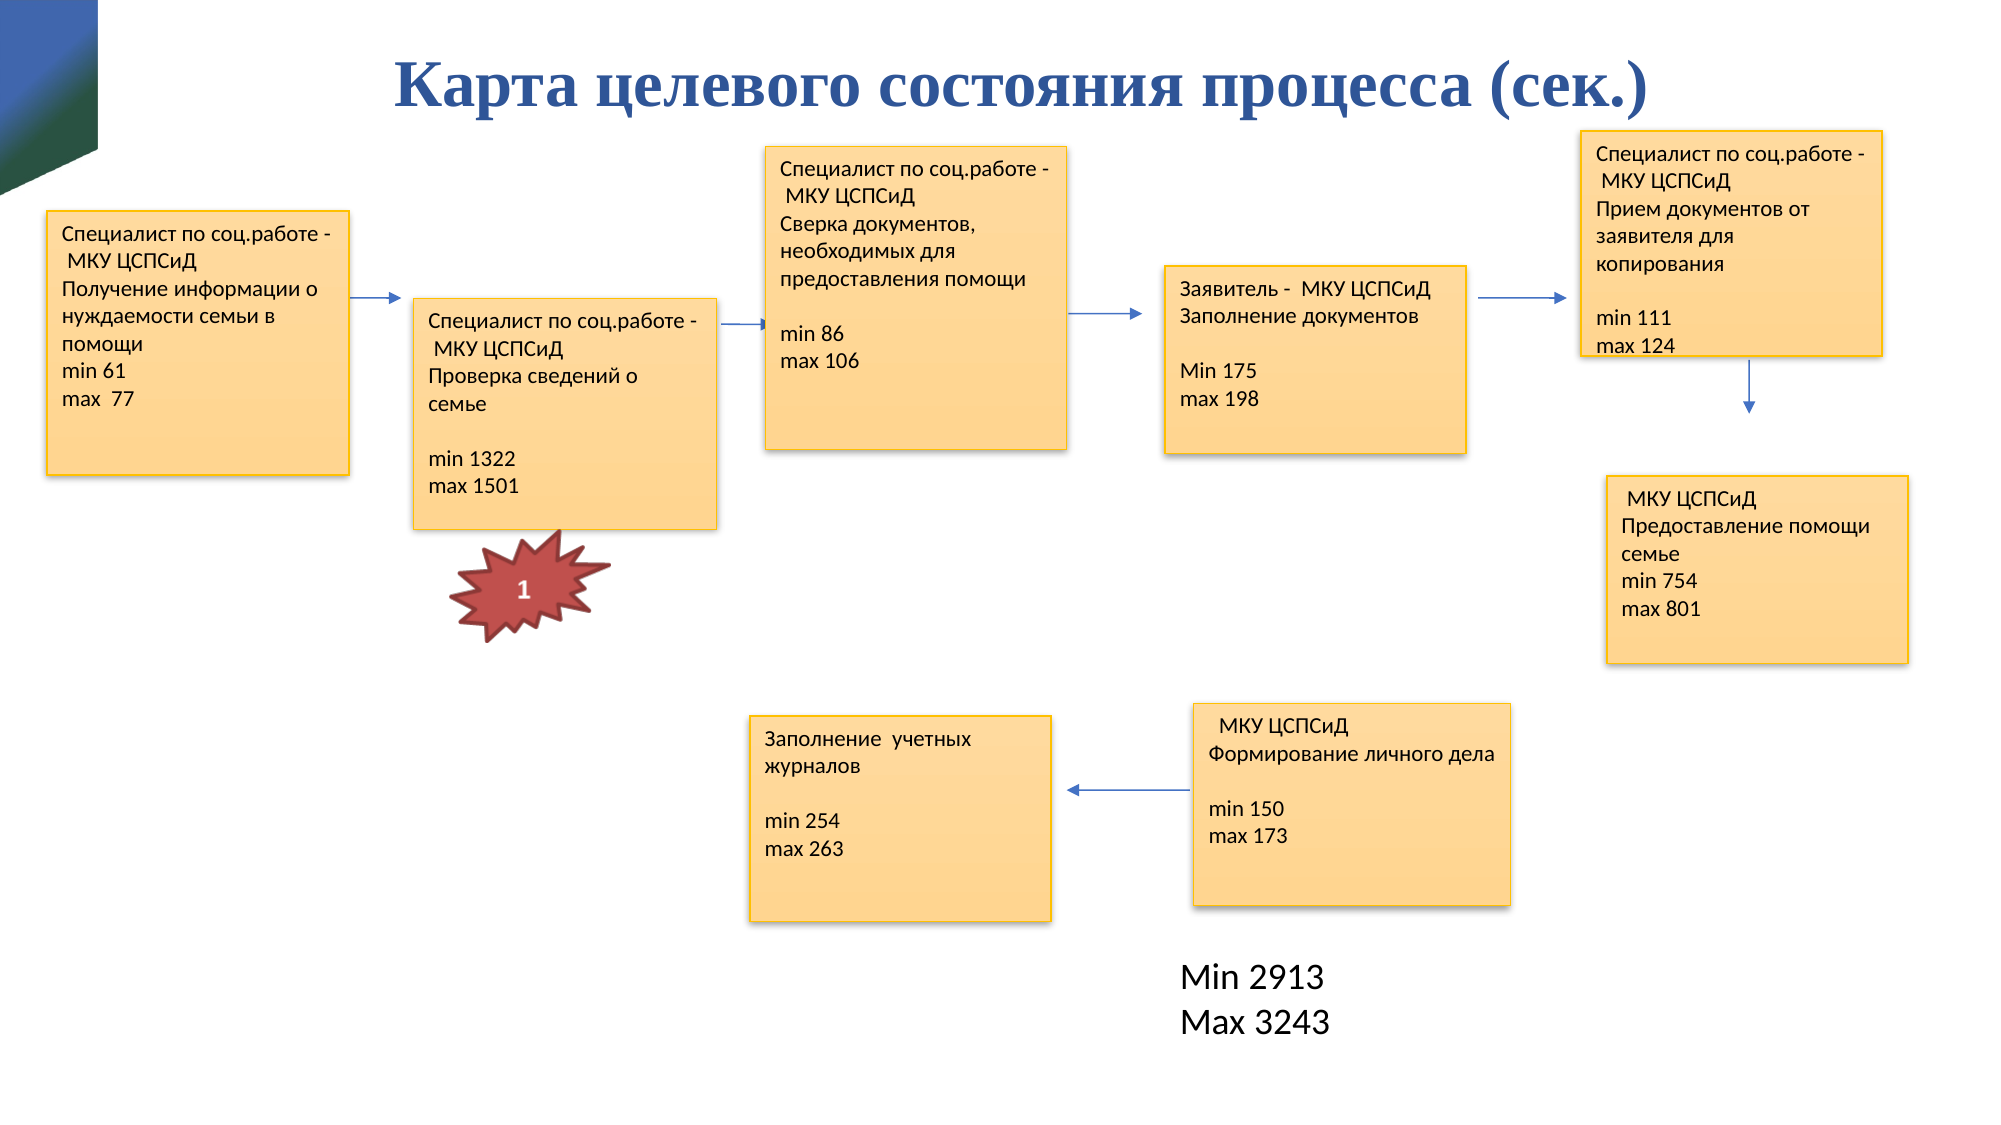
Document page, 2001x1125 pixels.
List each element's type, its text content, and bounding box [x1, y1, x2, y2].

text_box [1066, 783, 1188, 797]
text_box Специалист по соц.работе - МКУ ЦСПСиД Прием документов от заявителя для копирования min 111 max 124 [1580, 130, 1883, 357]
text_box Специалист по соц.работе - МКУ ЦСПСиД Проверка сведений о семье min 1322 max 1501 [413, 298, 717, 530]
text_box Специалист по соц.работе - МКУ ЦСПСиД Сверка документов, необходимых для предоставления помощи min 86 max 106 [765, 146, 1067, 450]
text_box [354, 291, 402, 305]
text_box [1478, 291, 1567, 305]
text_box Карта целевого состояния процесса (сек.) [137, 32, 1908, 187]
text_box [1743, 364, 1756, 414]
text_box Специалист по соц.работе - МКУ ЦСПСиД Получение информации о нуждаемости семьи в помощи min 61 max 77 [46, 210, 350, 476]
text_box Заполнение учетных журналов min 254 max 263 [749, 715, 1052, 922]
text_box [1072, 307, 1143, 320]
picture [0, 0, 99, 198]
picture [449, 529, 611, 643]
text_box Min 2913 Max 3243 [1165, 945, 1399, 1050]
text_box МКУ ЦСПСиД Предоставление помощи семье min 754 max 801 [1606, 475, 1909, 664]
text_box Заявитель - МКУ ЦСПСиД Заполнение документов Min 175 max 198 [1164, 265, 1467, 454]
text_box МКУ ЦСПСиД Формирование личного дела min 150 max 173 [1193, 703, 1511, 906]
